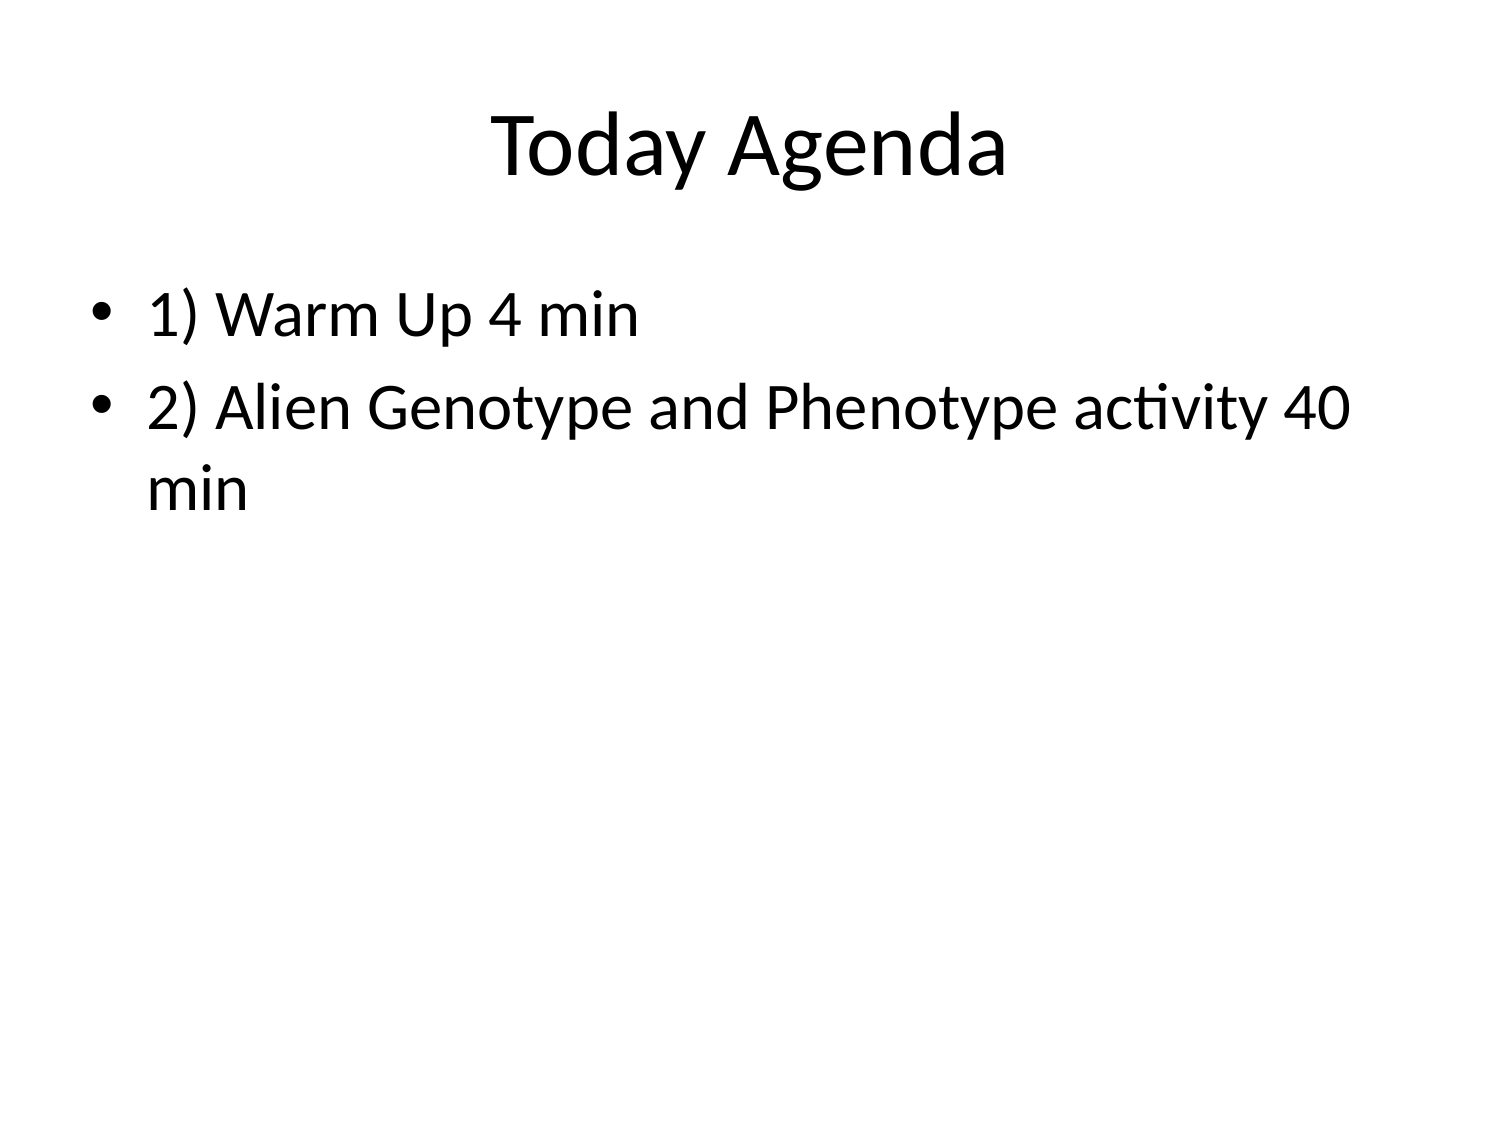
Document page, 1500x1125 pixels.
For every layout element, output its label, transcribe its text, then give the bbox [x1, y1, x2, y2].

title Today Agenda [75, 45, 1425, 233]
list 1) Warm Up 4 min 2) Alien Genotype and Phenotype activity 40 min [75, 262, 1425, 1005]
